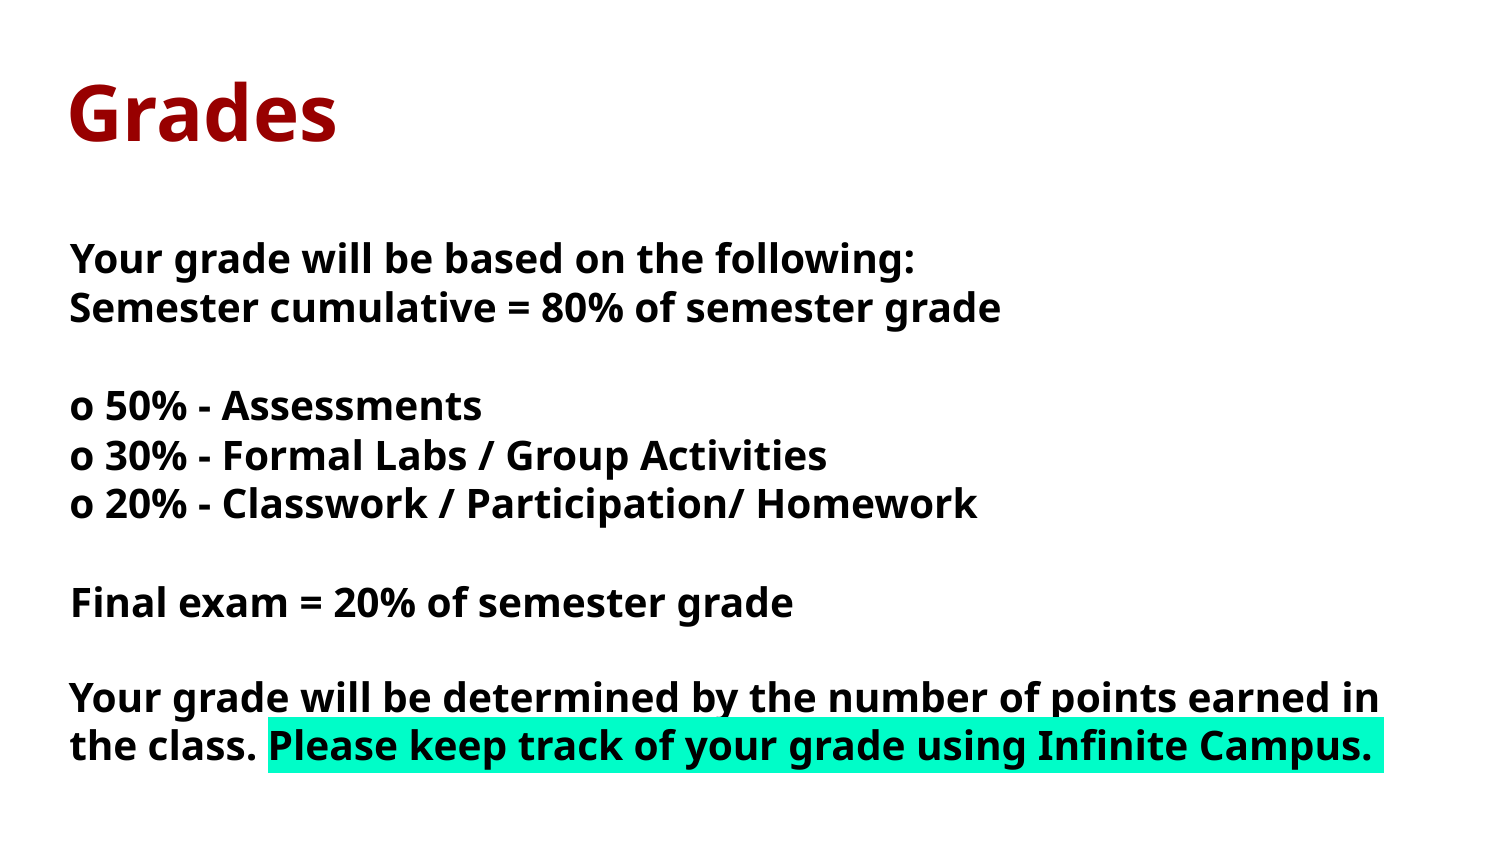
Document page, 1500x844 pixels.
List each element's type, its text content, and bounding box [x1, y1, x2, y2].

list Your grade will be based on the following: Semester cumulative = 80% of semester grade o 50% - Assessments o 30% - Formal Labs / Group Activities o 20% - Classwork / Participation/ Homework Final exam = 20% of semester grade Your grade will be determined by the number of points earned in the class. Please keep track of your grade using Infinite Campus. [51, 201, 1449, 828]
title Grades [51, 48, 1449, 180]
